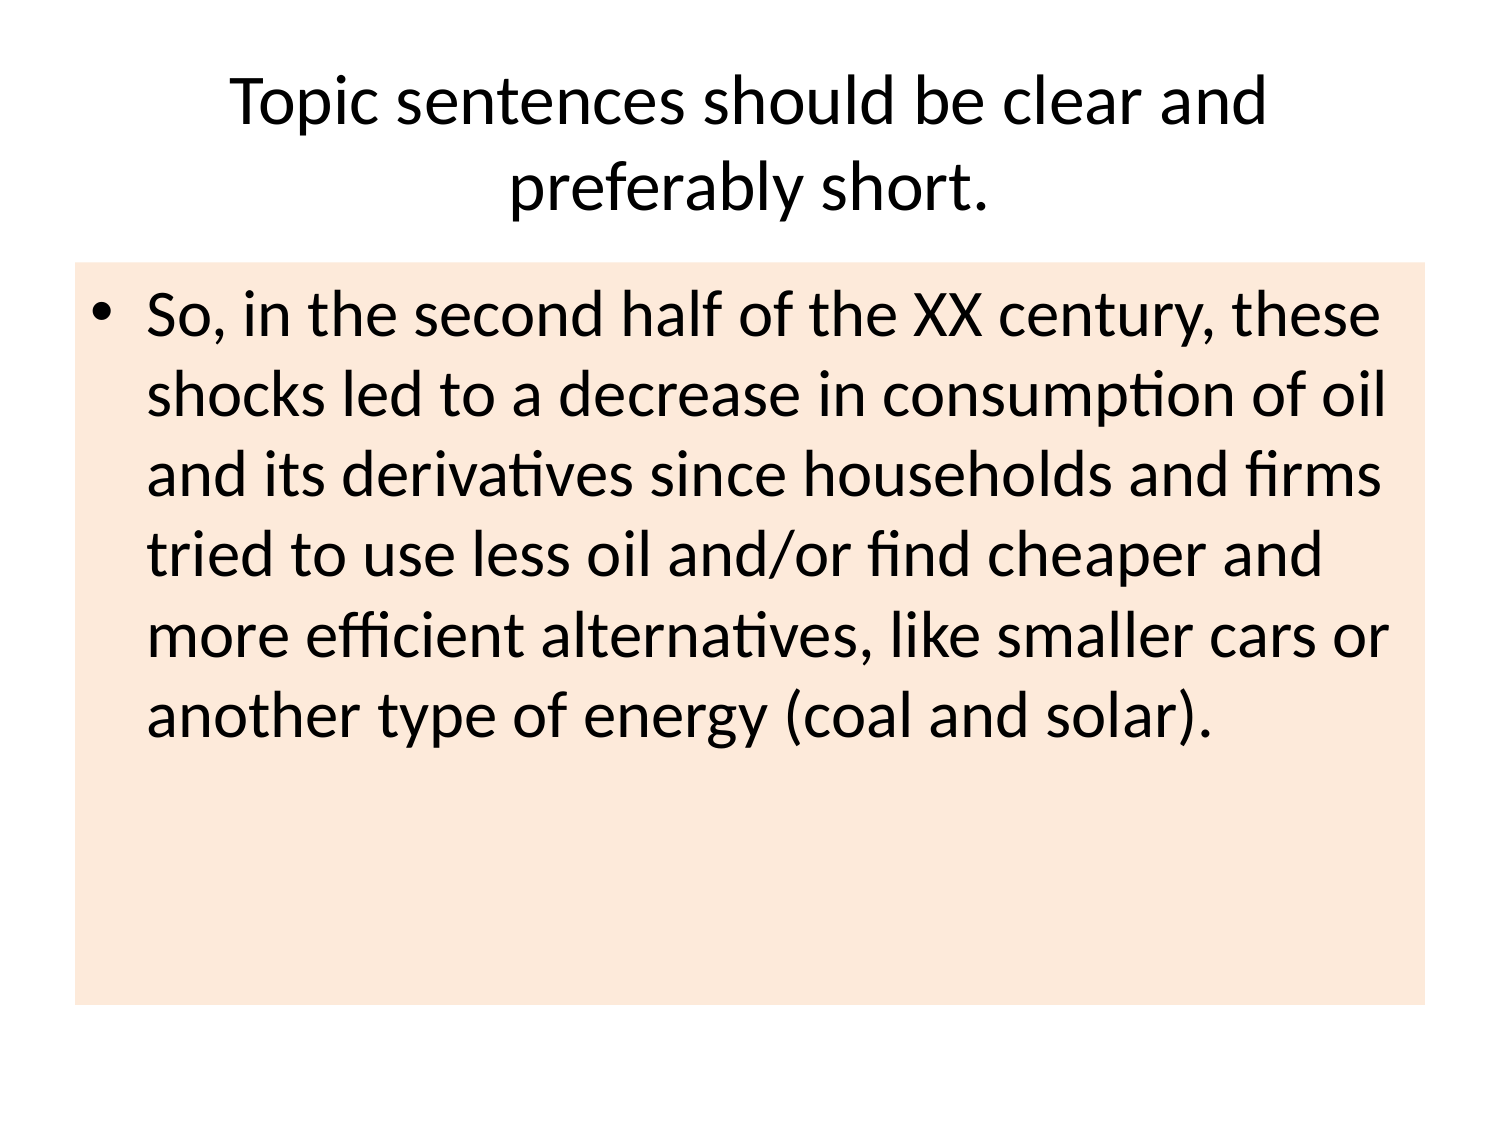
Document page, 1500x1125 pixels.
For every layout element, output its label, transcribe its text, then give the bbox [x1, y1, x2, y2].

title Topic sentences should be clear and preferably short. [75, 45, 1425, 233]
list So, in the second half of the XX century, these shocks led to a decrease in consumption of oil and its derivatives since households and firms tried to use less oil and/or find cheaper and more efficient alternatives, like smaller cars or another type of energy (coal and solar). [75, 262, 1425, 1005]
